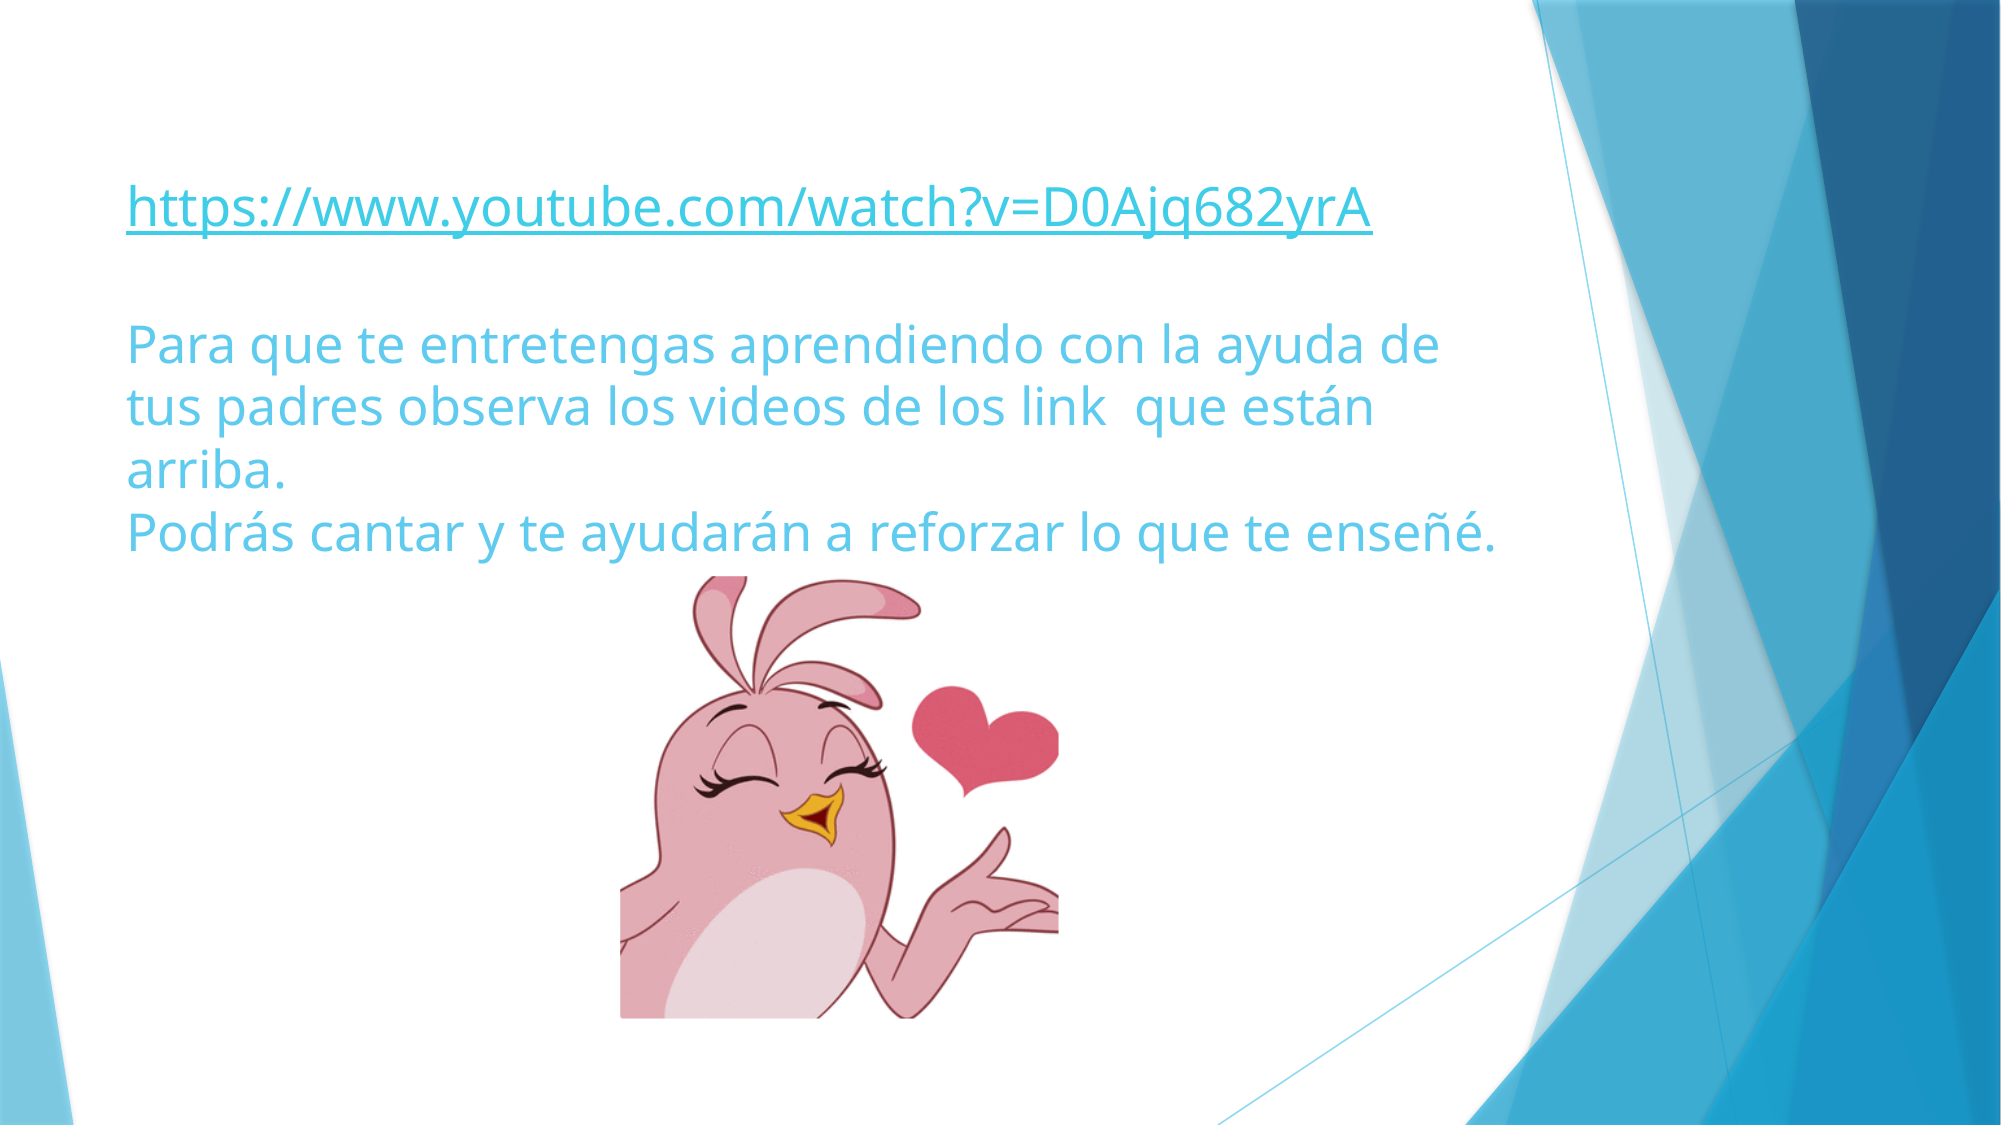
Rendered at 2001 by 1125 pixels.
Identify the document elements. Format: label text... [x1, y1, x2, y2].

picture [618, 575, 1060, 1020]
title https://www.youtube.com/watch?v=D0Ajq682yrA Para que te entretengas aprendiendo con la ayuda de tus padres observa los videos de los link que están arriba. Podrás cantar y te ayudarán a reforzar lo que te enseñé. [111, 99, 1522, 576]
